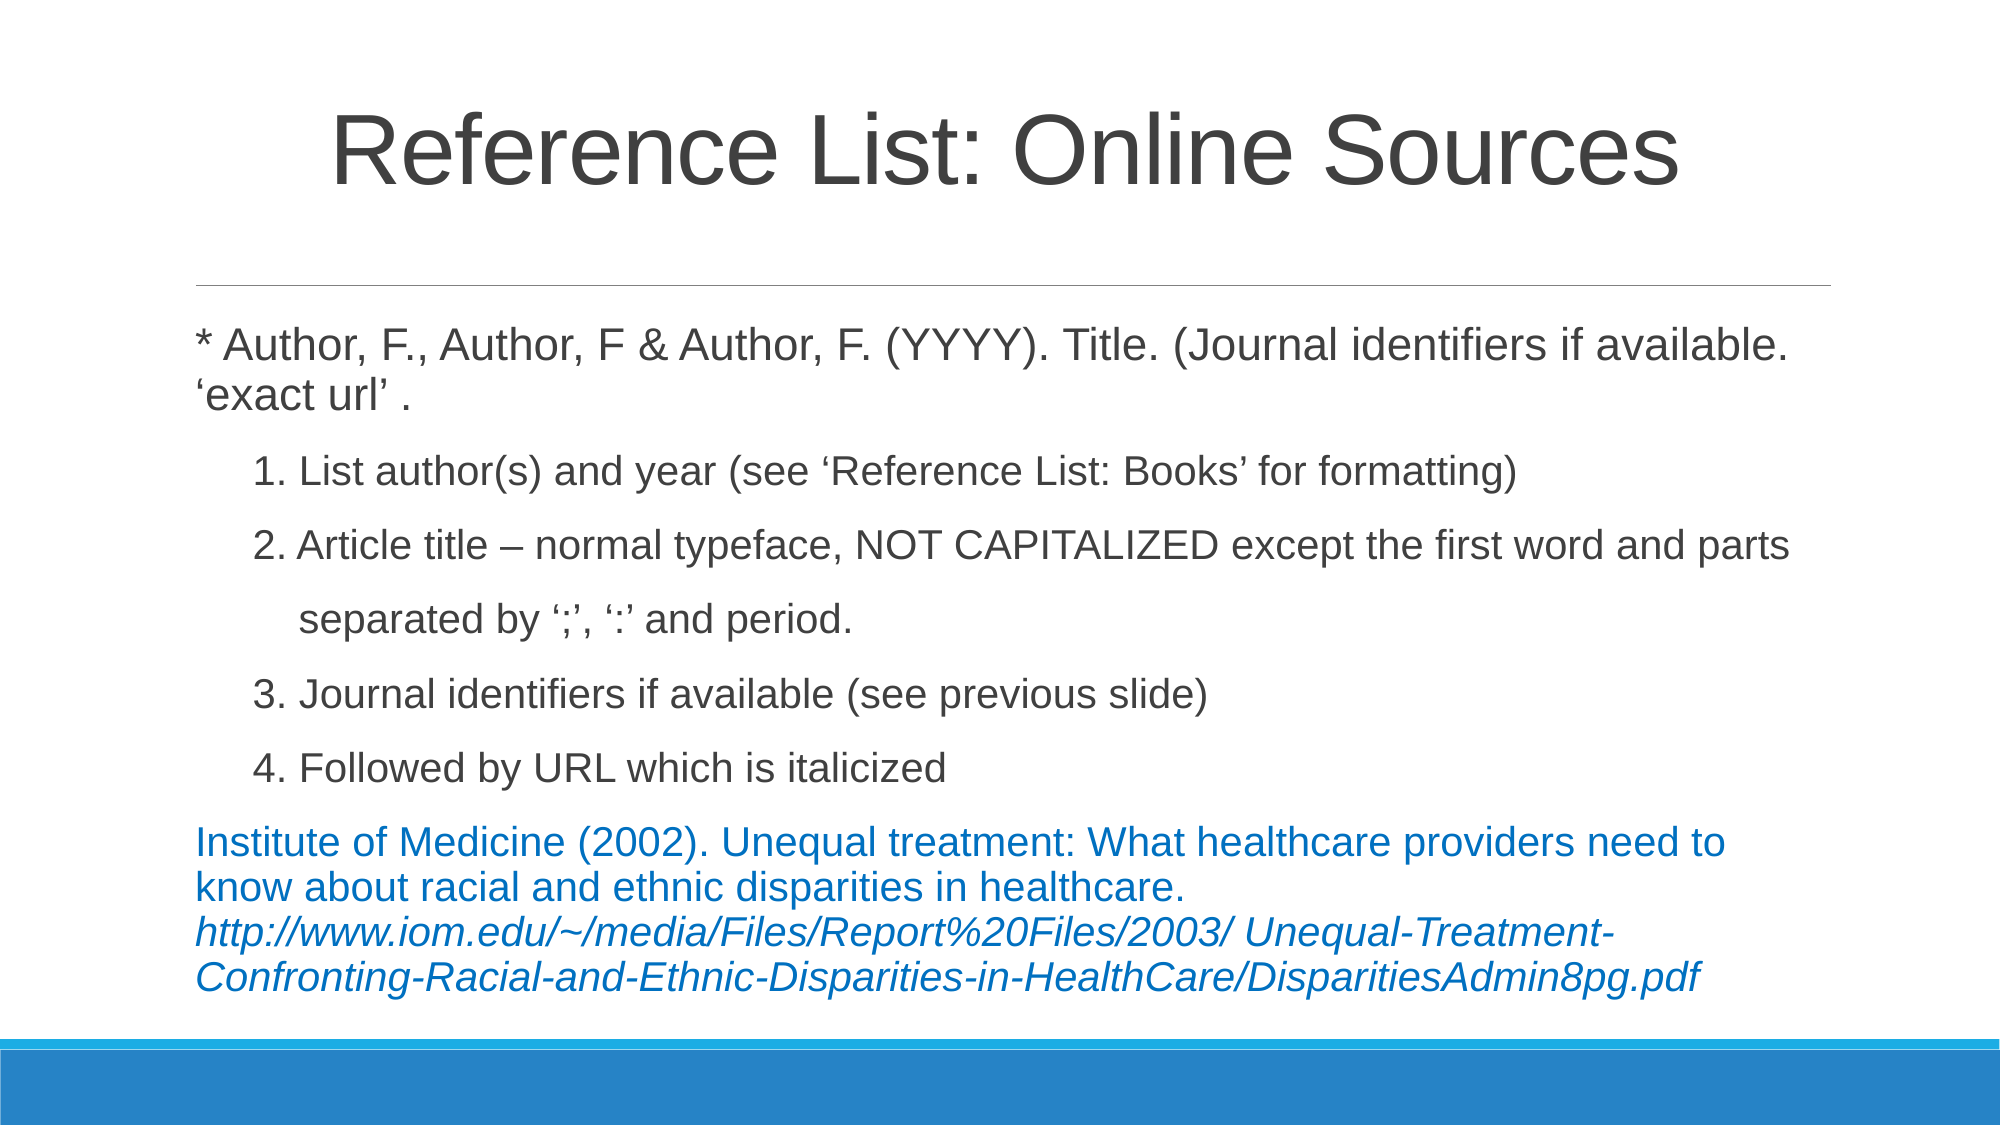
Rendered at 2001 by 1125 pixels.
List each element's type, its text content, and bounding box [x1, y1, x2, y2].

list * Author, F., Author, F & Author, F. (YYYY). Title. (Journal identifiers if available. ‘exact url’ . 1. List author(s) and year (see ‘Reference List: Books’ for formatting) 2. Article title – normal typeface, NOT CAPITALIZED except the first word and parts separated by ‘;’, ‘:’ and period. 3. Journal identifiers if available (see previous slide) 4. Followed by URL which is italicized Institute of Medicine (2002). Unequal treatment: What healthcare providers need to know about racial and ethnic disparities in healthcare. http://www.iom.edu/~/media/Files/Report%20Files/2003/ Unequal-Treatment-Confronting-Racial-and-Ethnic-Disparities-in-HealthCare/DisparitiesAdmin8pg.pdf [180, 313, 1830, 1018]
title Reference List: Online Sources [180, 47, 1830, 213]
